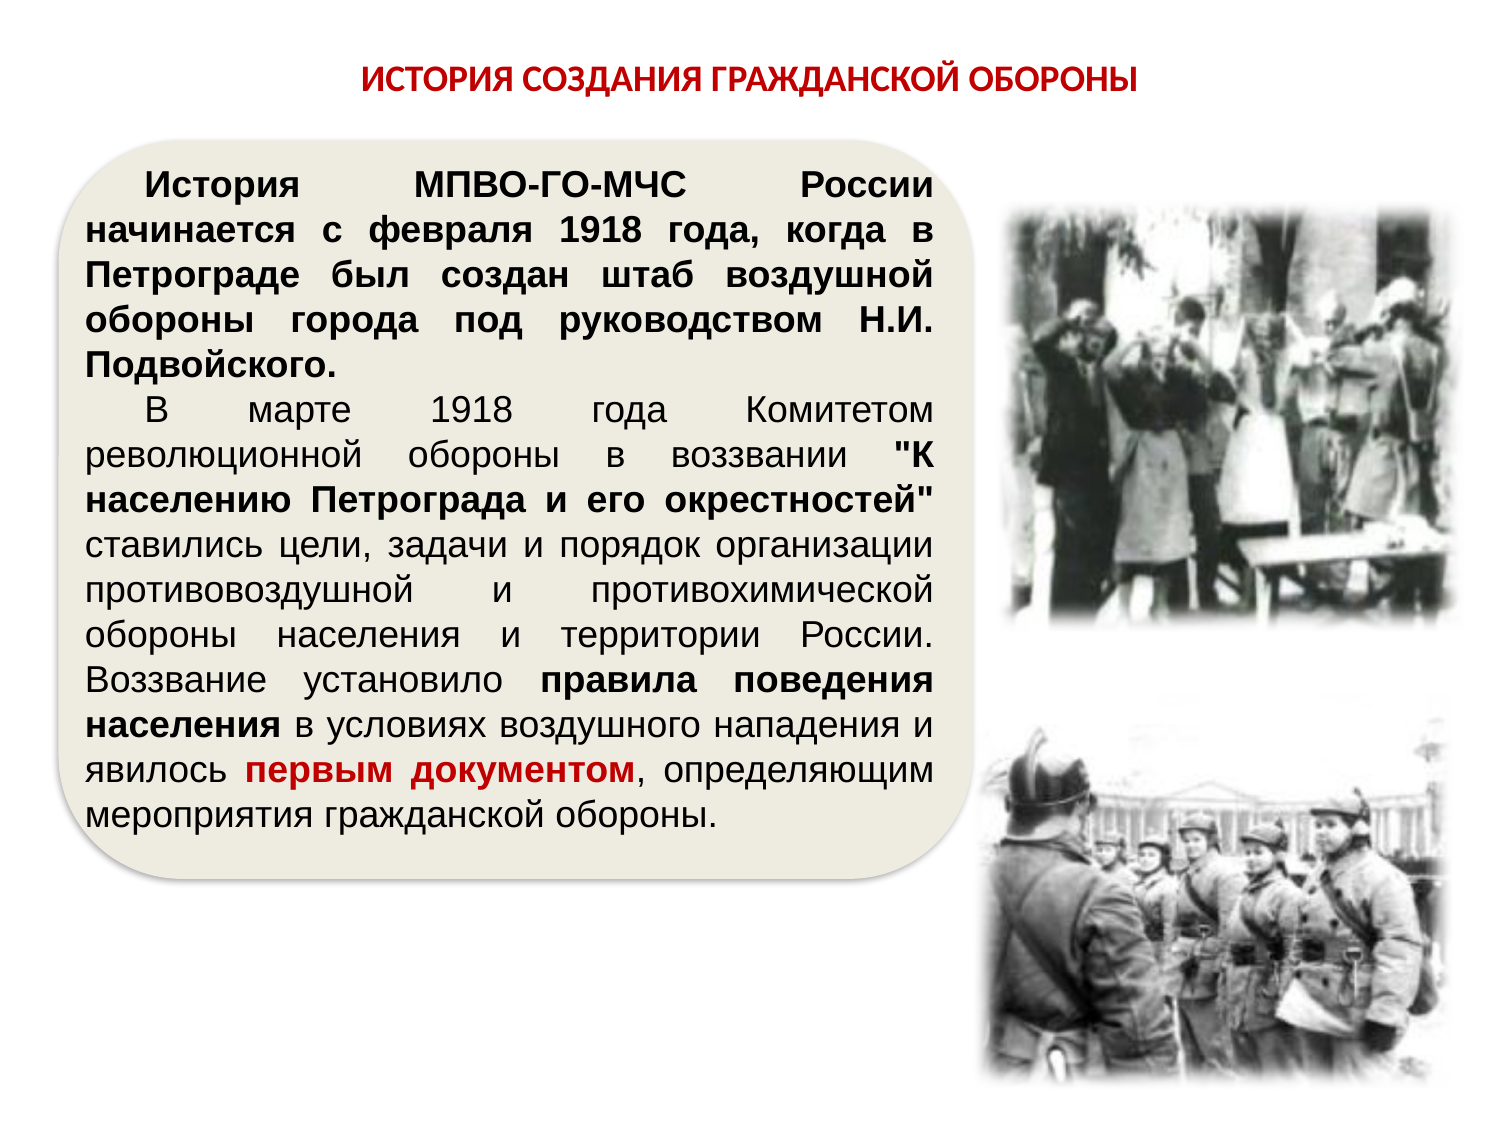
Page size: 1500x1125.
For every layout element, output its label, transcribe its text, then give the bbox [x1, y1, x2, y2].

text_box [134, 140, 897, 150]
text_box [58, 227, 64, 793]
text_box ИСТОРИЯ СОЗДАНИЯ ГРАЖДАНСКОЙ ОБОРОНЫ [152, 46, 1348, 107]
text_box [70, 152, 1466, 1090]
